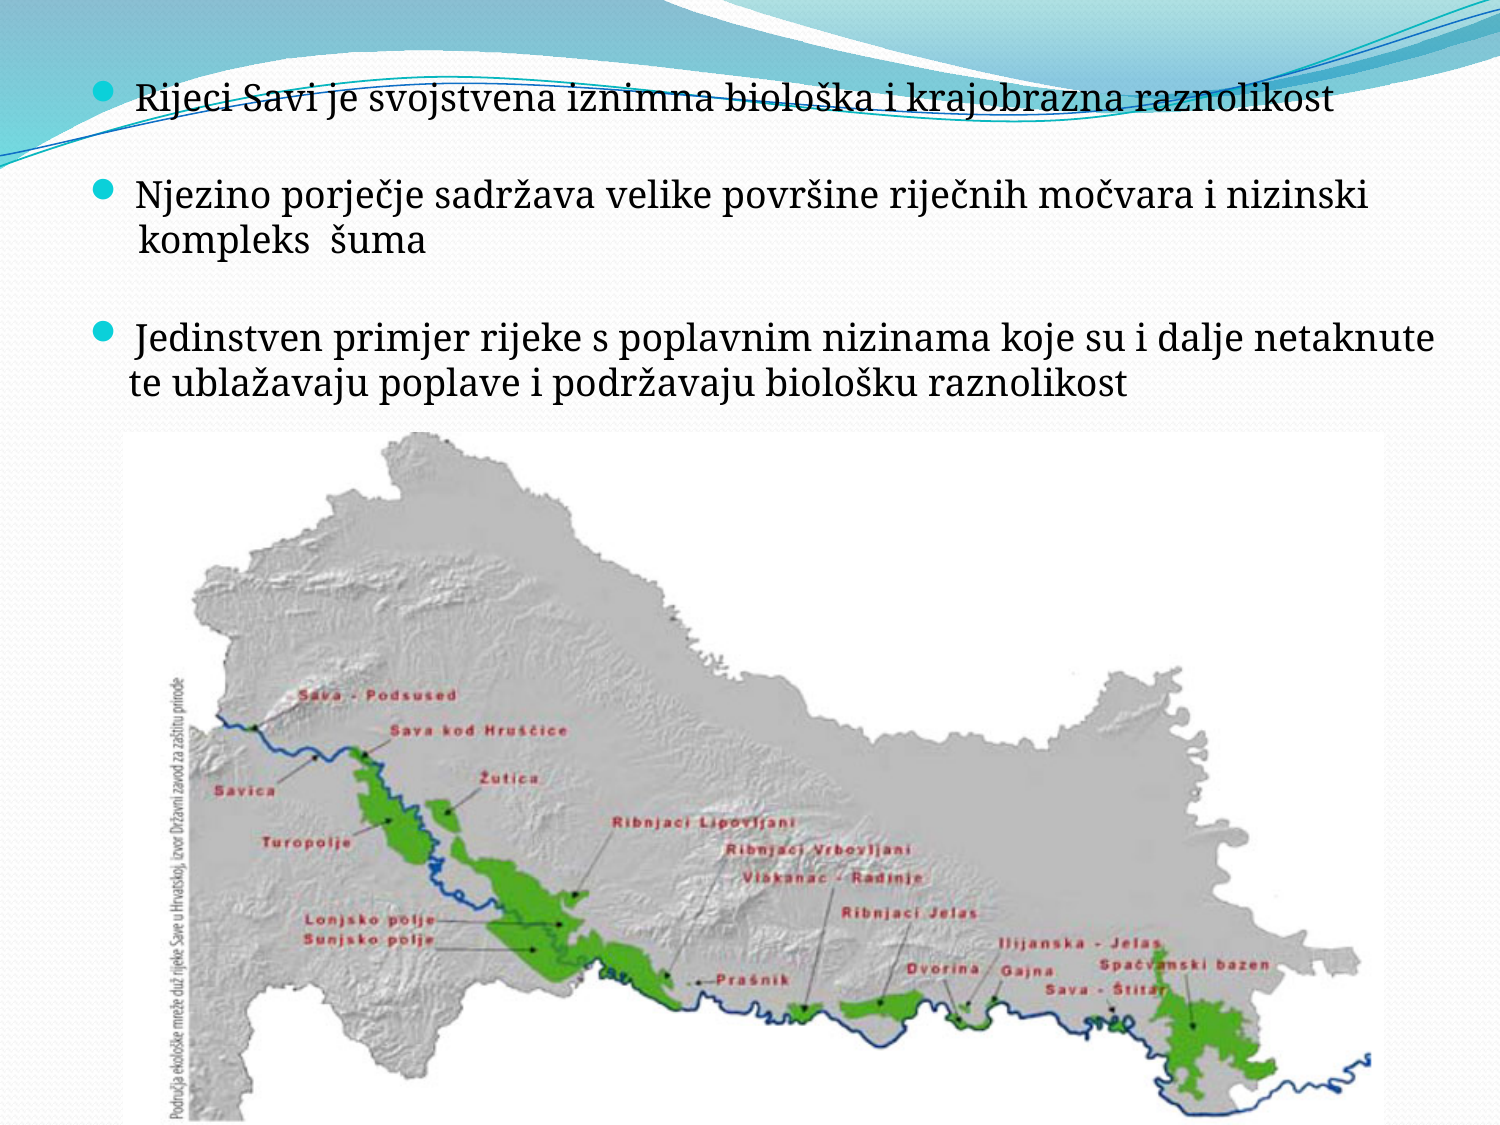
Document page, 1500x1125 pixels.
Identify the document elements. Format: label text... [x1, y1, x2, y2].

picture [123, 432, 1384, 1125]
list Rijeci Savi je svojstvena iznimna biološka i krajobrazna raznolikost Njezino porječje sadržava velike površine riječnih močvara i nizinski kompleks šuma Jedinstven primjer rijeke s poplavnim nizinama koje su i dalje netaknute te ublažavaju poplave i podržavaju biološku raznolikost [75, 66, 1459, 1005]
